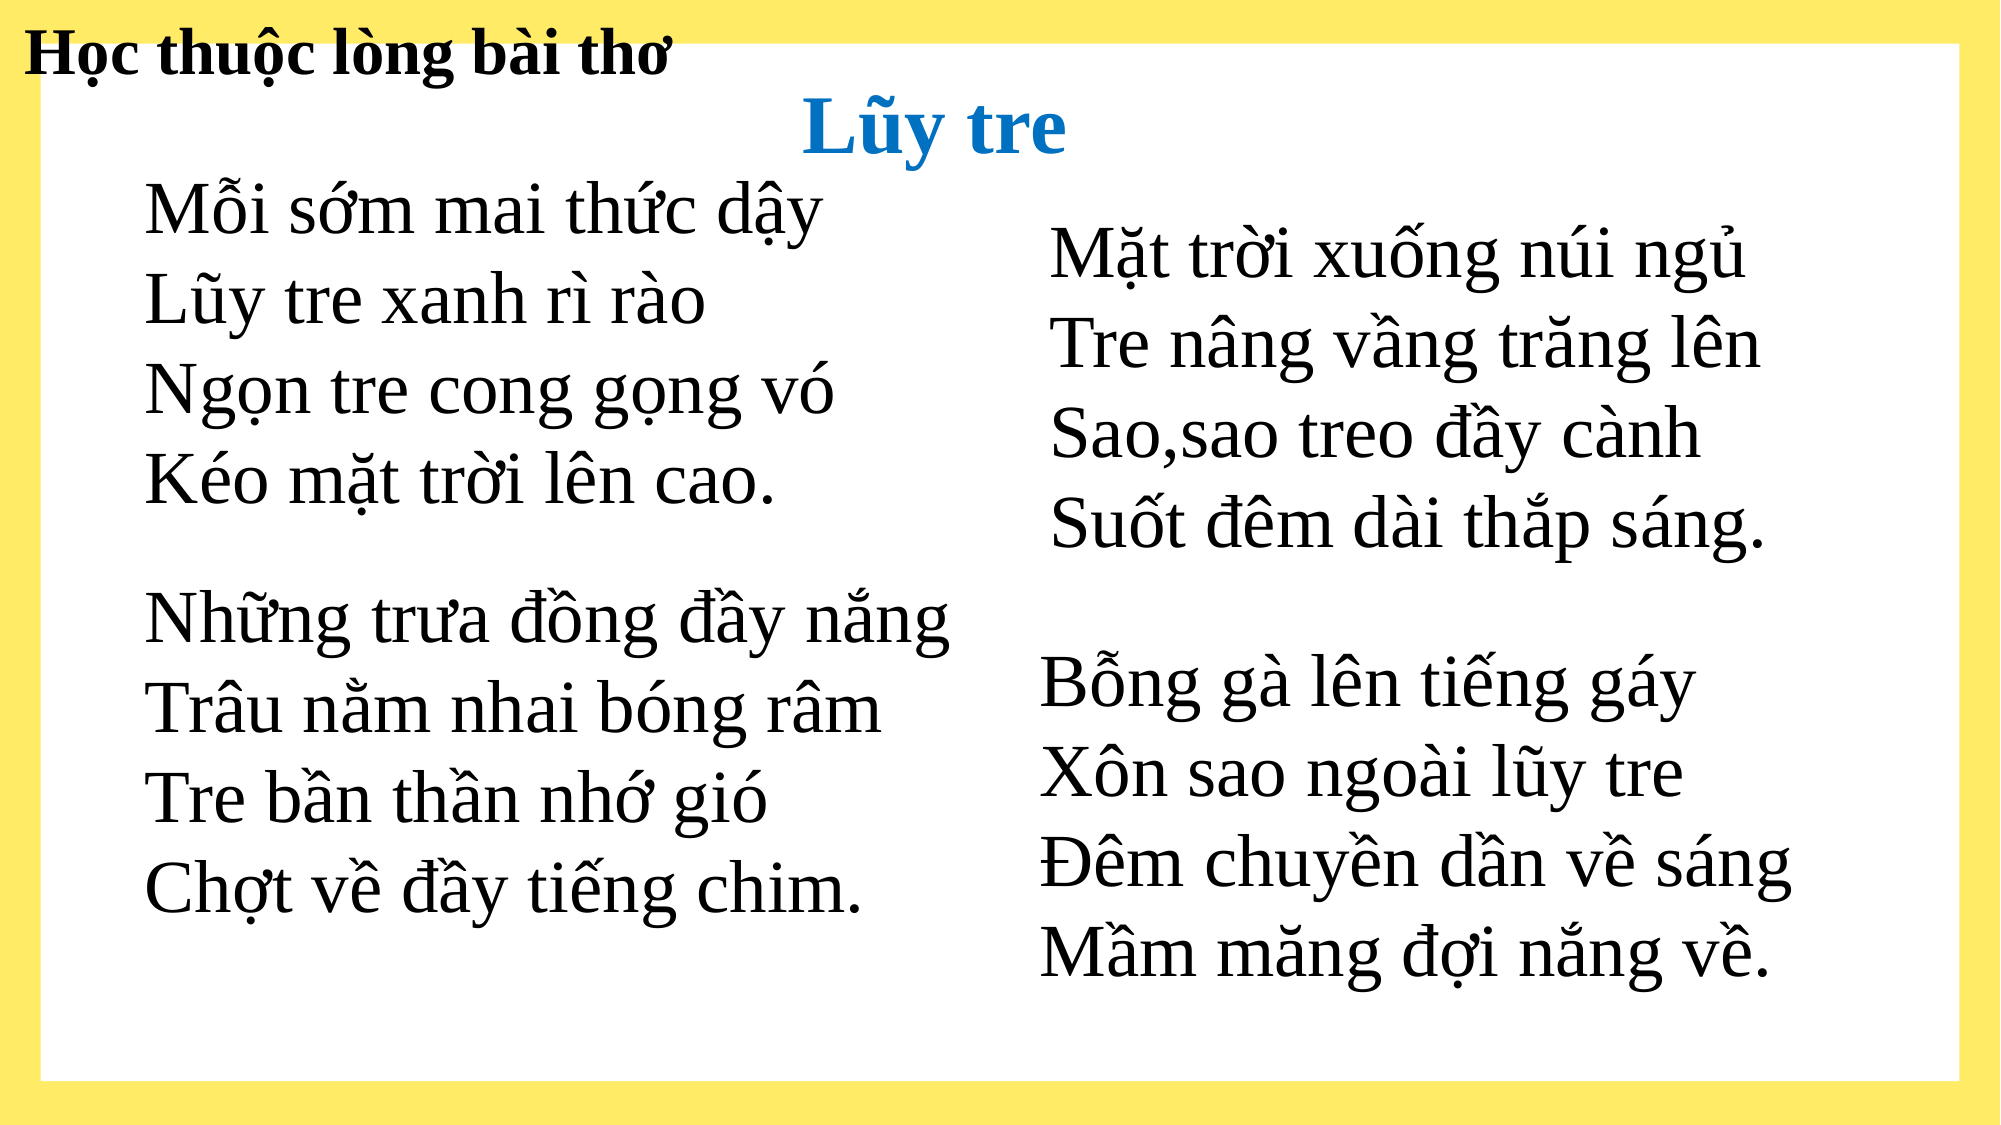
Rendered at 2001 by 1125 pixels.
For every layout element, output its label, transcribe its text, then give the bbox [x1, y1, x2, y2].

text_box Lũy tre [787, 62, 1109, 178]
text_box Bỗng gà lên tiếng gáy Xôn sao ngoài lũy tre Đêm chuyền dần về sáng Mầm măng đợi nắng về. [1024, 623, 1907, 999]
text_box Mỗi sớm mai thức dậy Lũy tre xanh rì rào Ngọn tre cong gọng vó Kéo mặt trời lên cao. [130, 151, 949, 526]
text_box Học thuộc lòng bài thơ [9, 0, 1023, 95]
text_box Những trưa đồng đầy nắng Trâu nằm nhai bóng râm Tre bần thần nhớ gió Chợt về đầy tiếng chim. [130, 560, 989, 935]
text_box Mặt trời xuống núi ngủ Tre nâng vầng trăng lên Sao,sao treo đầy cành Suốt đêm dài thắp sáng. [1034, 195, 2000, 570]
